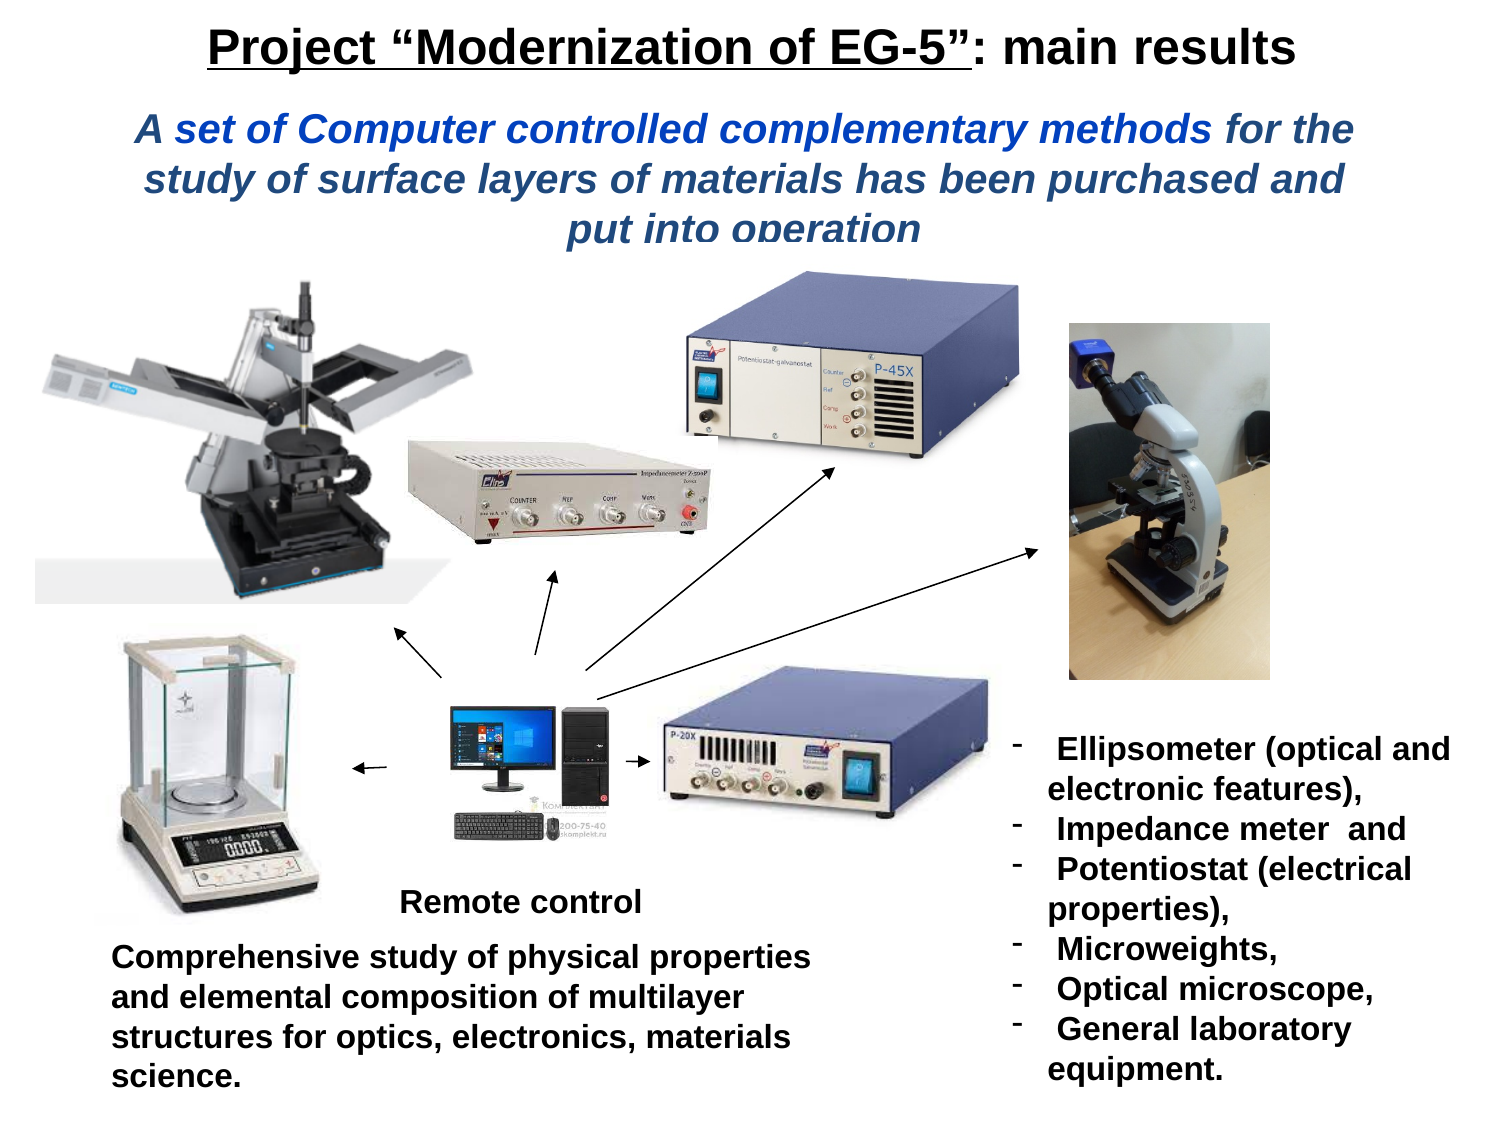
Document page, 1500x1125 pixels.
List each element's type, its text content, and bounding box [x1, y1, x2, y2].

picture [449, 706, 610, 842]
text_box [625, 755, 641, 768]
picture [646, 623, 1005, 862]
picture [62, 622, 366, 926]
picture [1069, 323, 1271, 680]
text_box [824, 547, 1039, 622]
text_box [534, 570, 559, 655]
text_box Comprehensive study of physical properties and elemental composition of multilayer structures for optics, electronics, materials science. [96, 927, 862, 1102]
picture [35, 240, 1036, 604]
text_box A set of Computer controlled complementary methods for the study of surface layers of materials has been purchased and put into operation [100, 93, 1389, 259]
text_box Project “Modernization of EG-5”: main results [114, 0, 1391, 94]
text_box [393, 627, 442, 678]
text_box Ellipsometer (optical and electronic features), Impedance meter and Potentiostat (electrical properties), Microweights, Optical microscope, General laboratory equipment. [997, 720, 1500, 1095]
text_box [724, 537, 775, 588]
text_box Remote control [384, 872, 658, 927]
